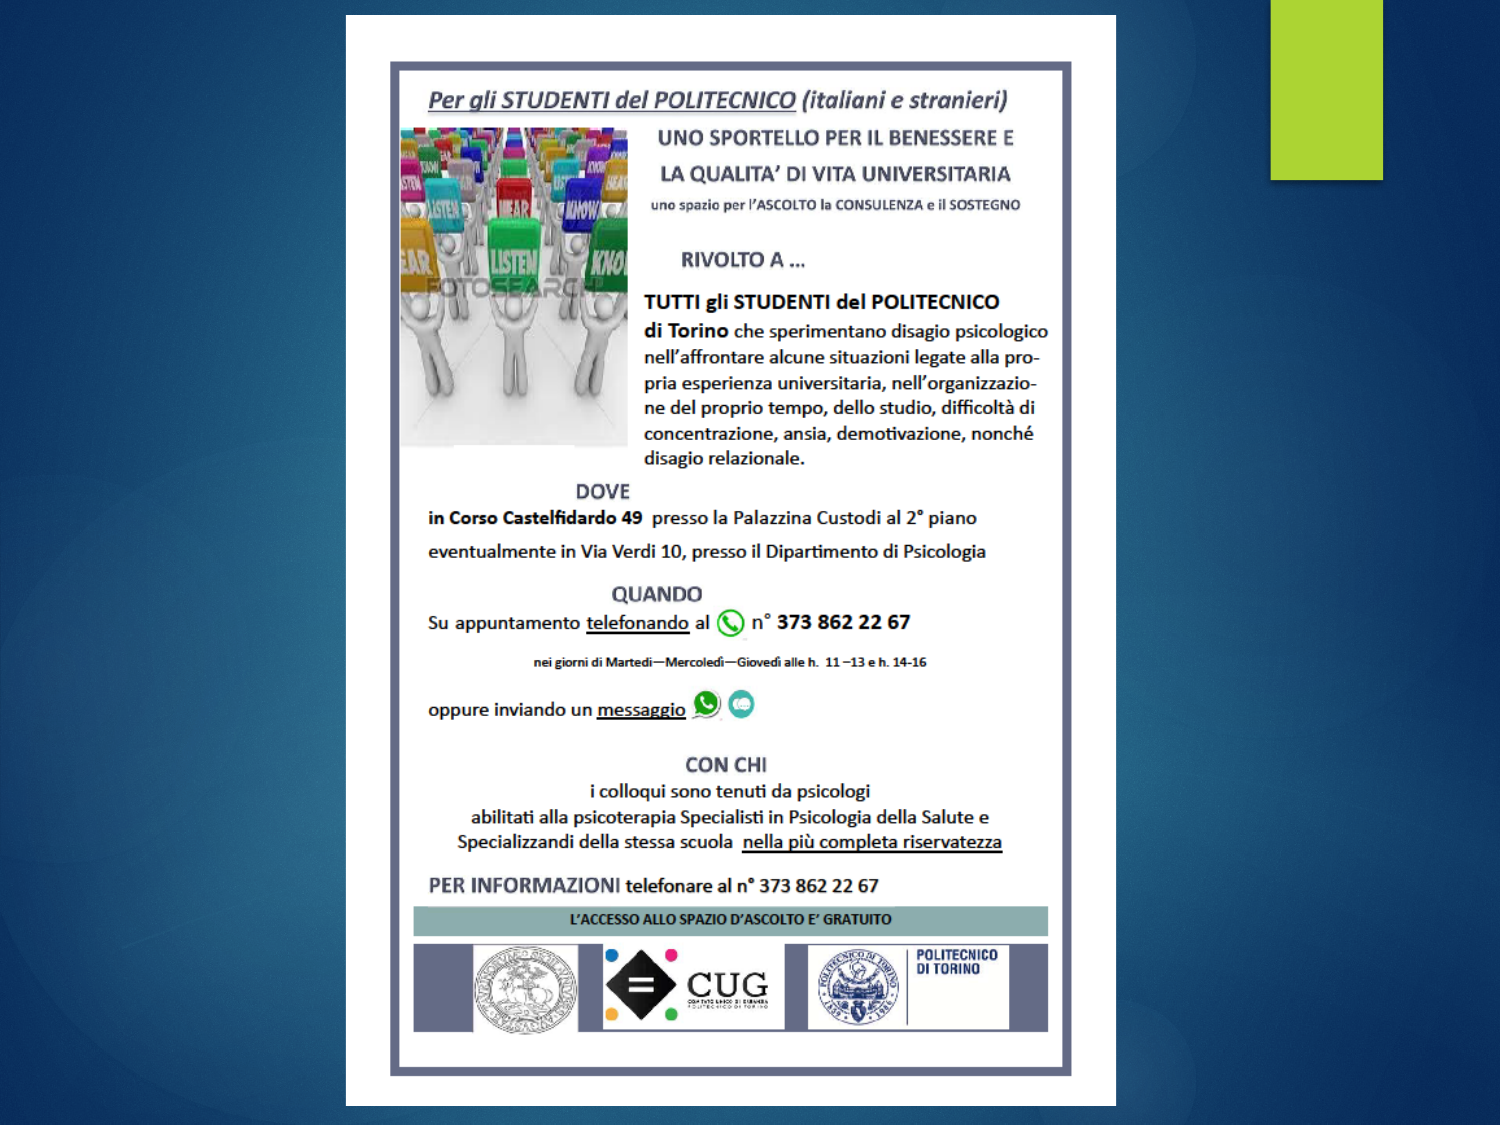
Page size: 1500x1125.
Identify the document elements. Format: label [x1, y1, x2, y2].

text_box [345, 14, 1117, 1106]
